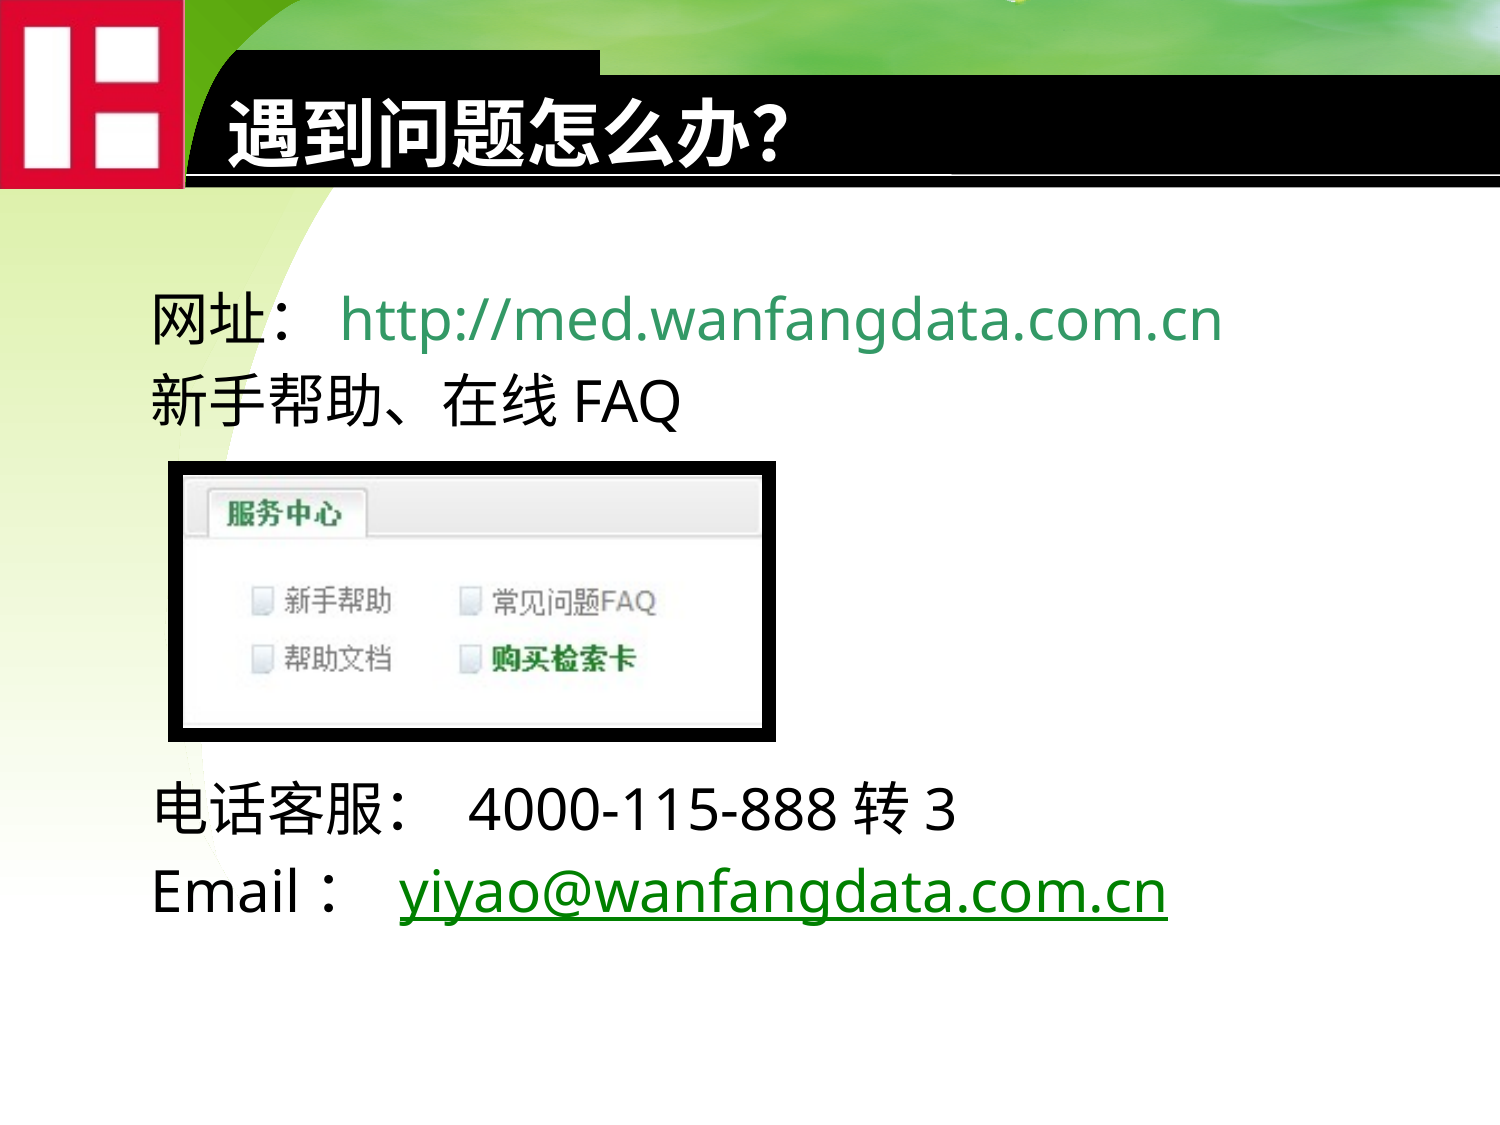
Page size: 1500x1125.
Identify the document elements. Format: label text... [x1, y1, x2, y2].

list 网址：http://med.wanfangdata.com.cn 新手帮助、在线FAQ 电话客服： 4000-115-888转3 Email： yiyao@wanfangdata.com.cn [135, 274, 1449, 823]
title 遇到问题怎么办？ [74, 37, 1426, 226]
picture [0, 0, 185, 189]
picture [182, 475, 763, 729]
picture [250, 0, 1500, 75]
